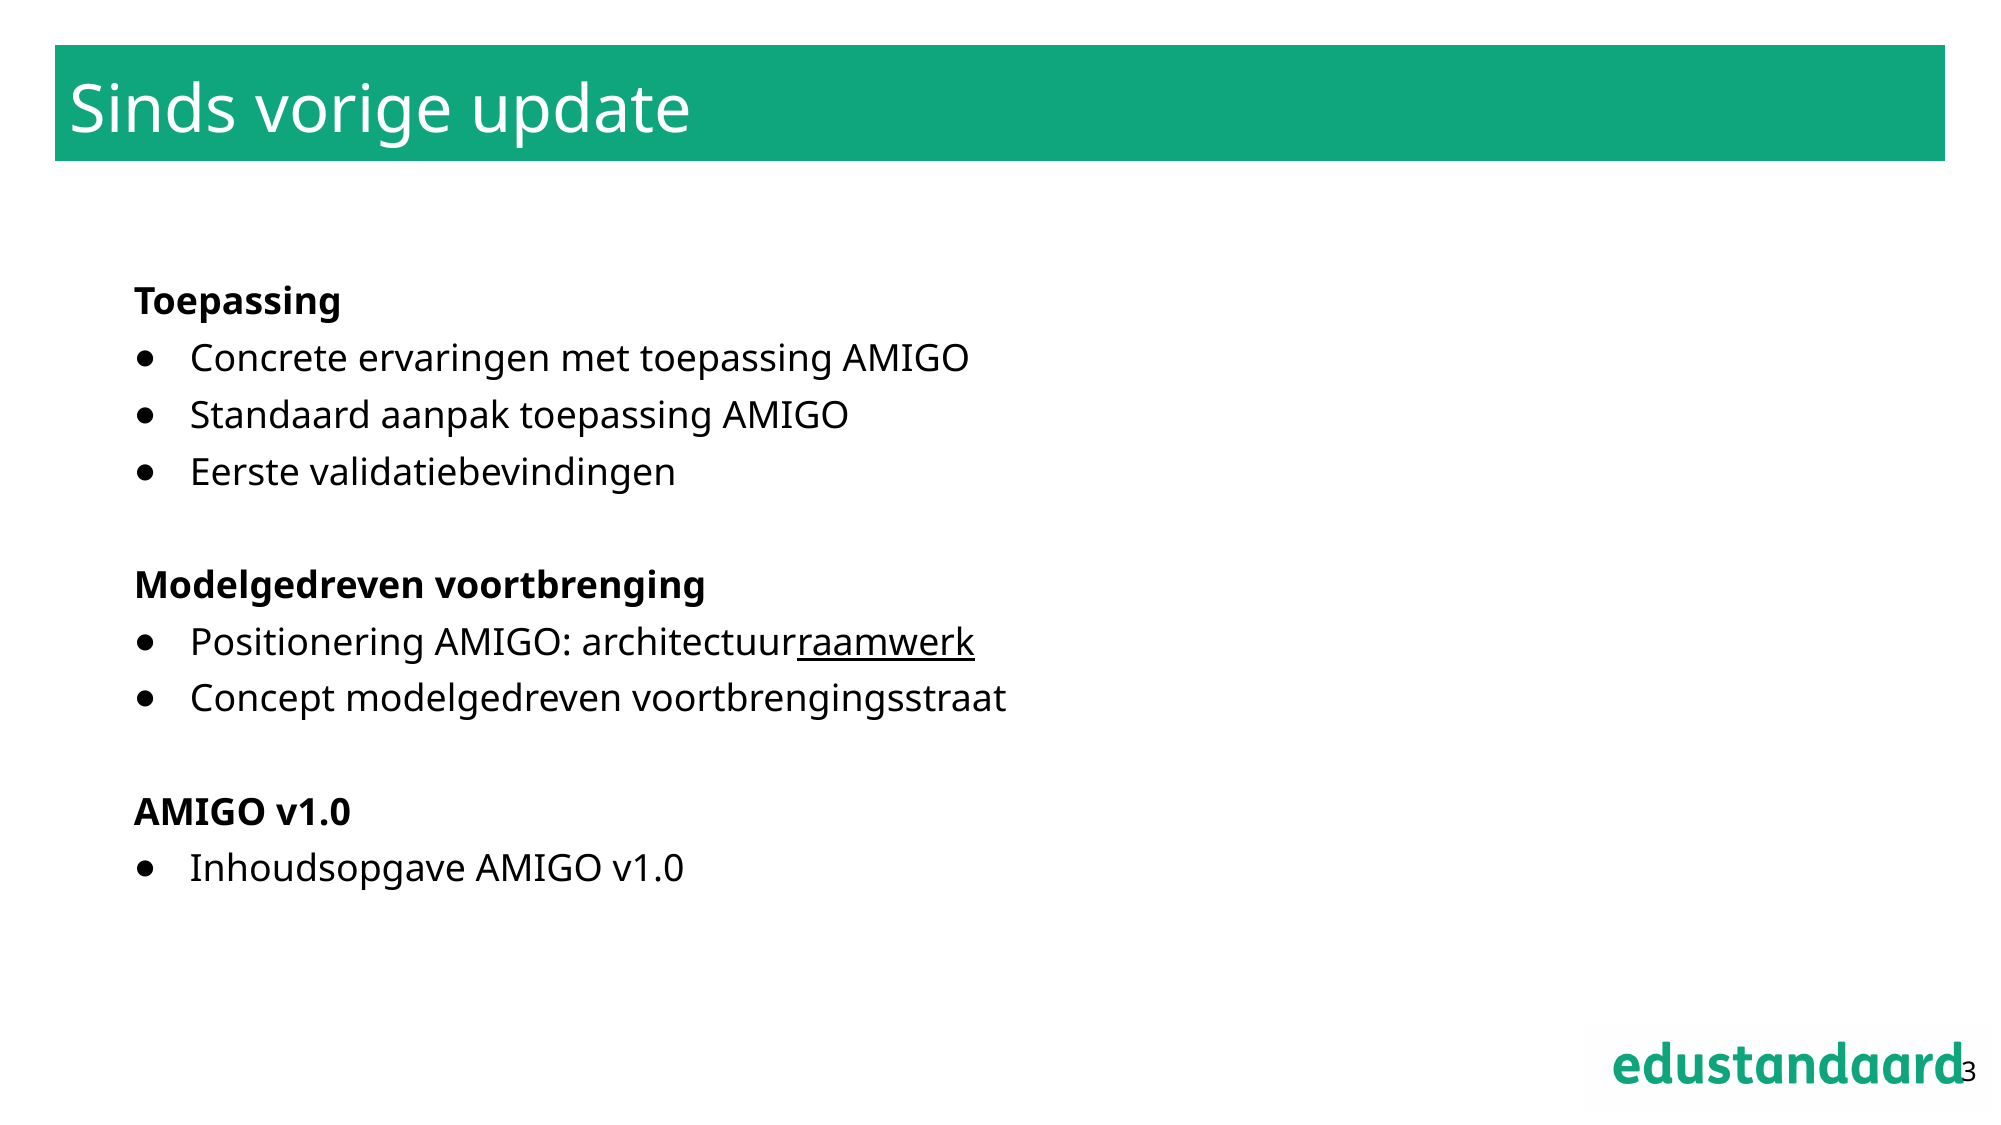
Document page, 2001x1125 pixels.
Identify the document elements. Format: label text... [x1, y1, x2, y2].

list Toepassing Concrete ervaringen met toepassing AMIGO Standaard aanpak toepassing AMIGO Eerste validatiebevindingen Modelgedreven voortbrenging Positionering AMIGO: architectuurraamwerk Concept modelgedreven voortbrengingsstraat AMIGO v1.0 Inhoudsopgave AMIGO v1.0 [99, 262, 1900, 1005]
slide_number 3 [1871, 1038, 1992, 1125]
picture [1584, 1023, 1993, 1113]
title Sinds vorige update [55, 45, 1945, 161]
